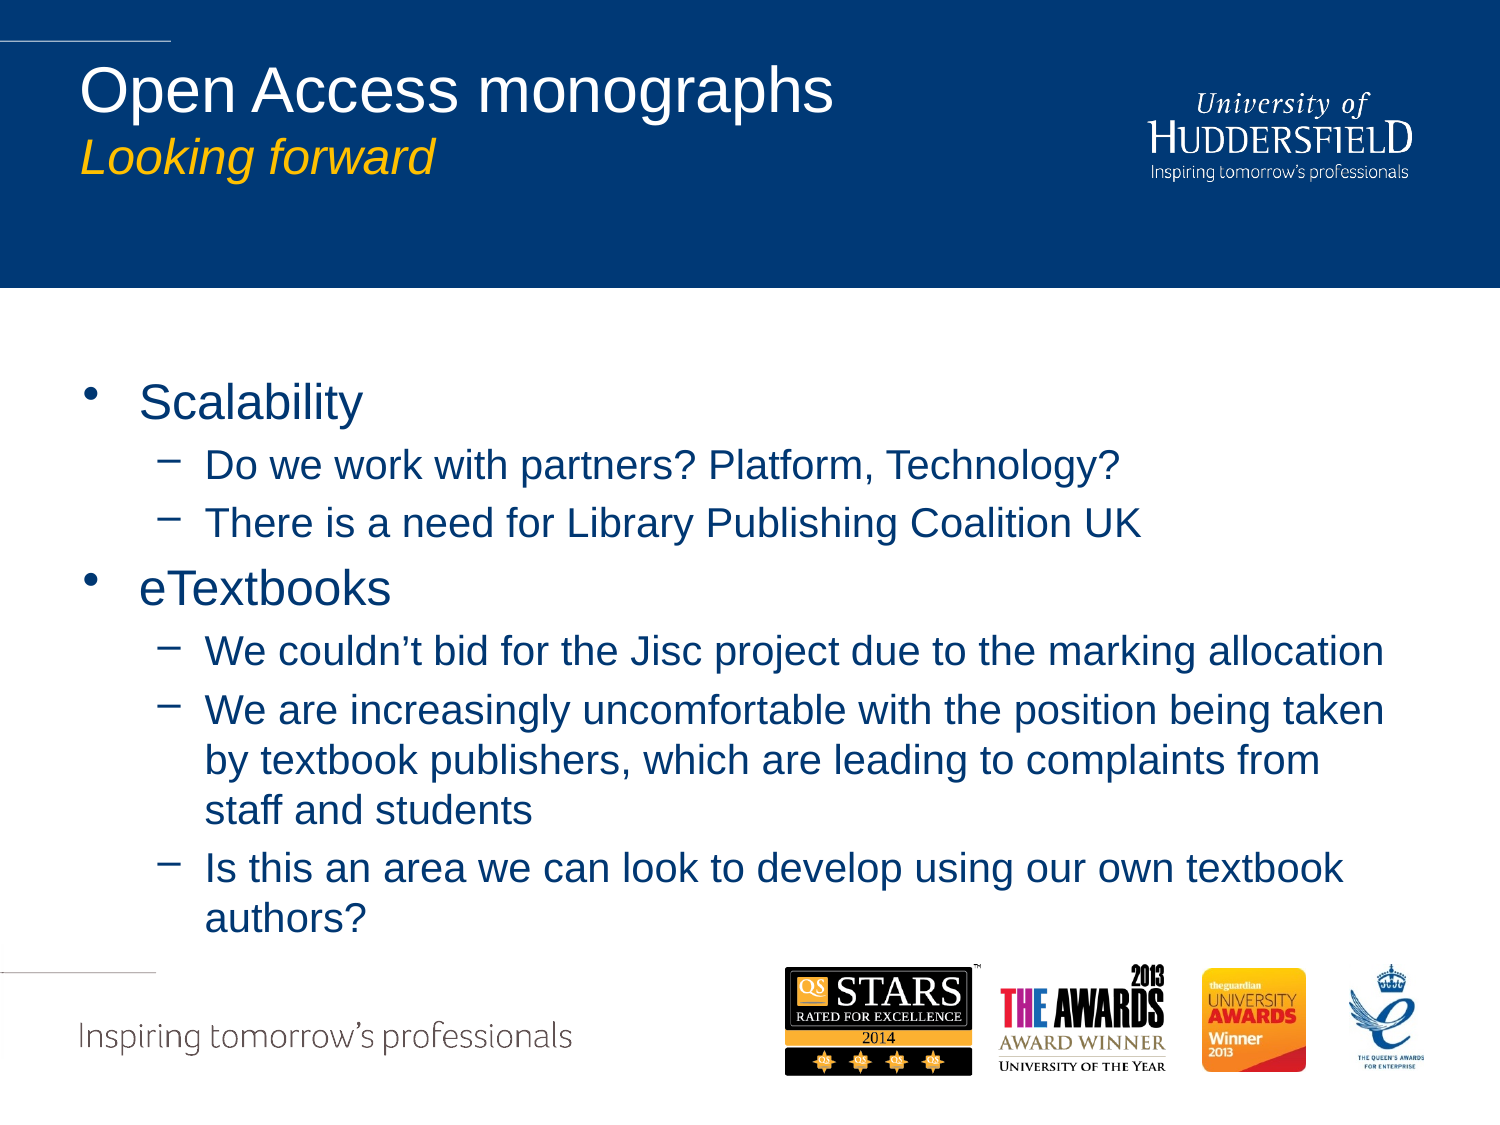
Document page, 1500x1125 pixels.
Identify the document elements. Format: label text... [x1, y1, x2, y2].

picture [998, 964, 1166, 1071]
title Open Access monographs Looking forward [64, 42, 1415, 191]
picture [0, 944, 591, 1059]
picture [1349, 964, 1424, 1071]
list Scalability Do we work with partners? Platform, Technology? There is a need for Library Publishing Coalition UK eTextbooks We couldn’t bid for the Jisc project due to the marking allocation We are increasingly uncomfortable with the position being taken by textbook publishers, which are leading to complaints from staff and students Is this an area we can look to develop using our own textbook authors? [67, 361, 1418, 953]
picture [1202, 968, 1306, 1072]
picture [0, 0, 1500, 288]
picture [785, 964, 981, 1076]
